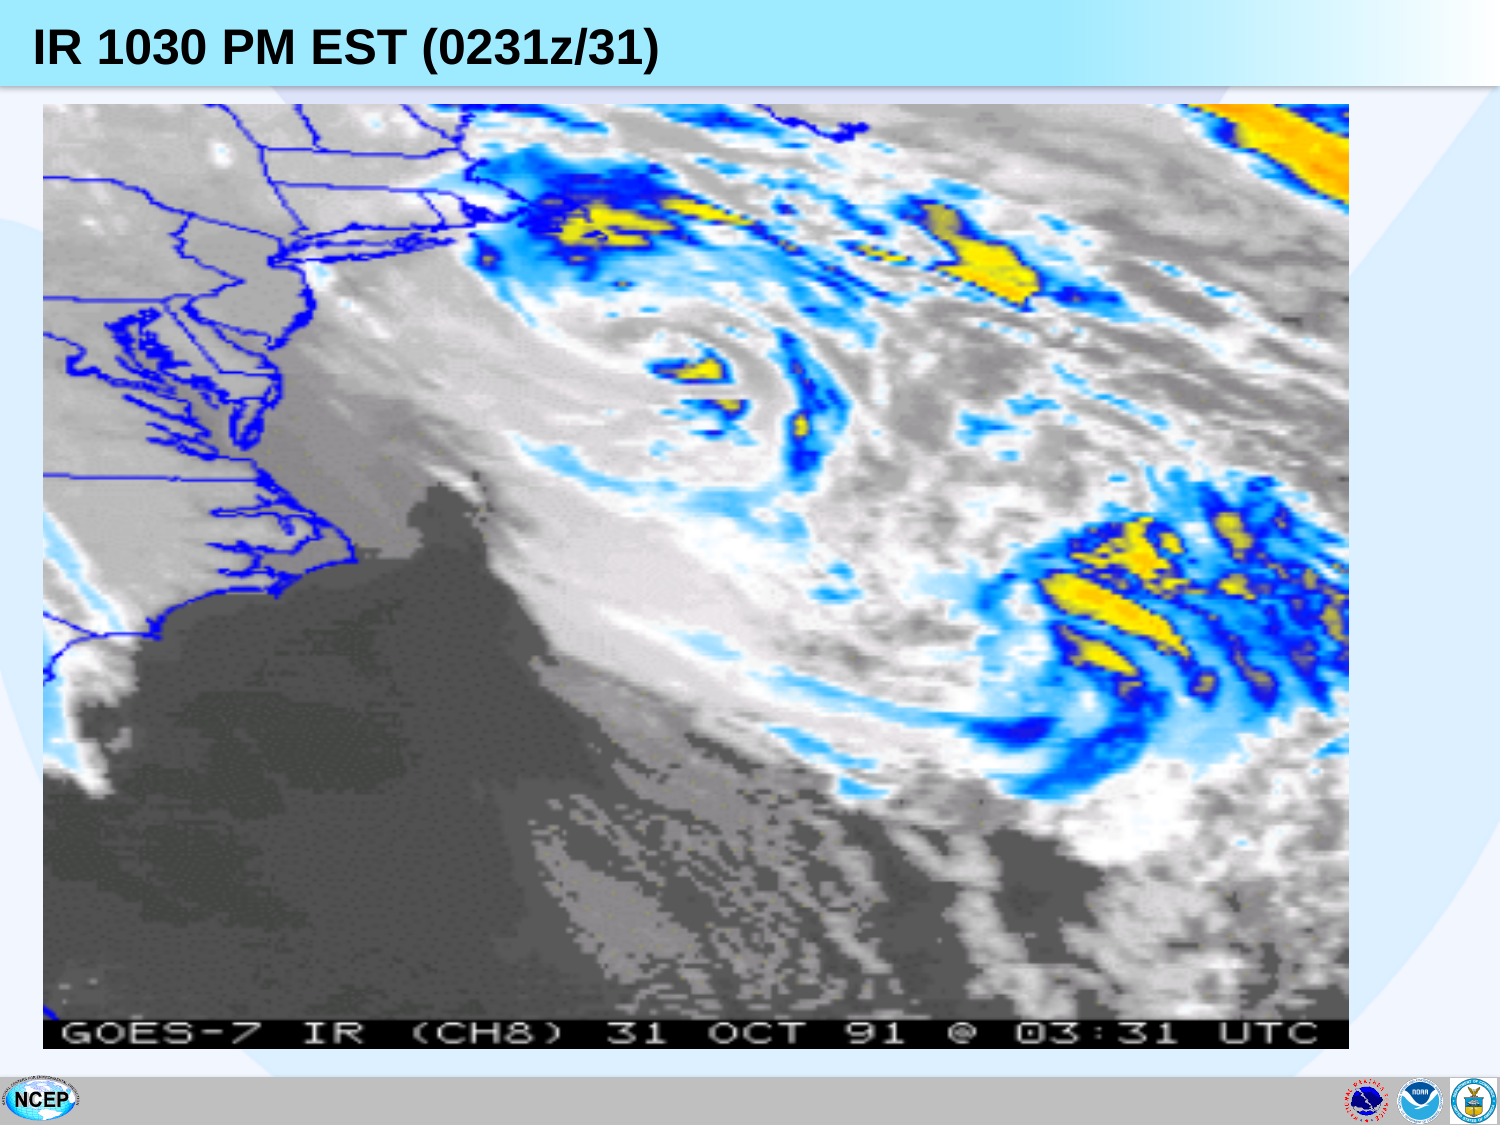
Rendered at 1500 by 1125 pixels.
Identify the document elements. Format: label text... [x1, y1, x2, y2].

picture [0, 85, 1500, 1121]
picture [1450, 1078, 1468, 1099]
picture [1454, 1082, 1491, 1120]
picture [1397, 1078, 1443, 1124]
picture [1479, 1107, 1497, 1124]
title IR 1030 PM EST (0231z/31) [17, 3, 1485, 86]
picture [1450, 1103, 1468, 1124]
picture [1343, 1078, 1389, 1124]
picture [1479, 1078, 1497, 1095]
